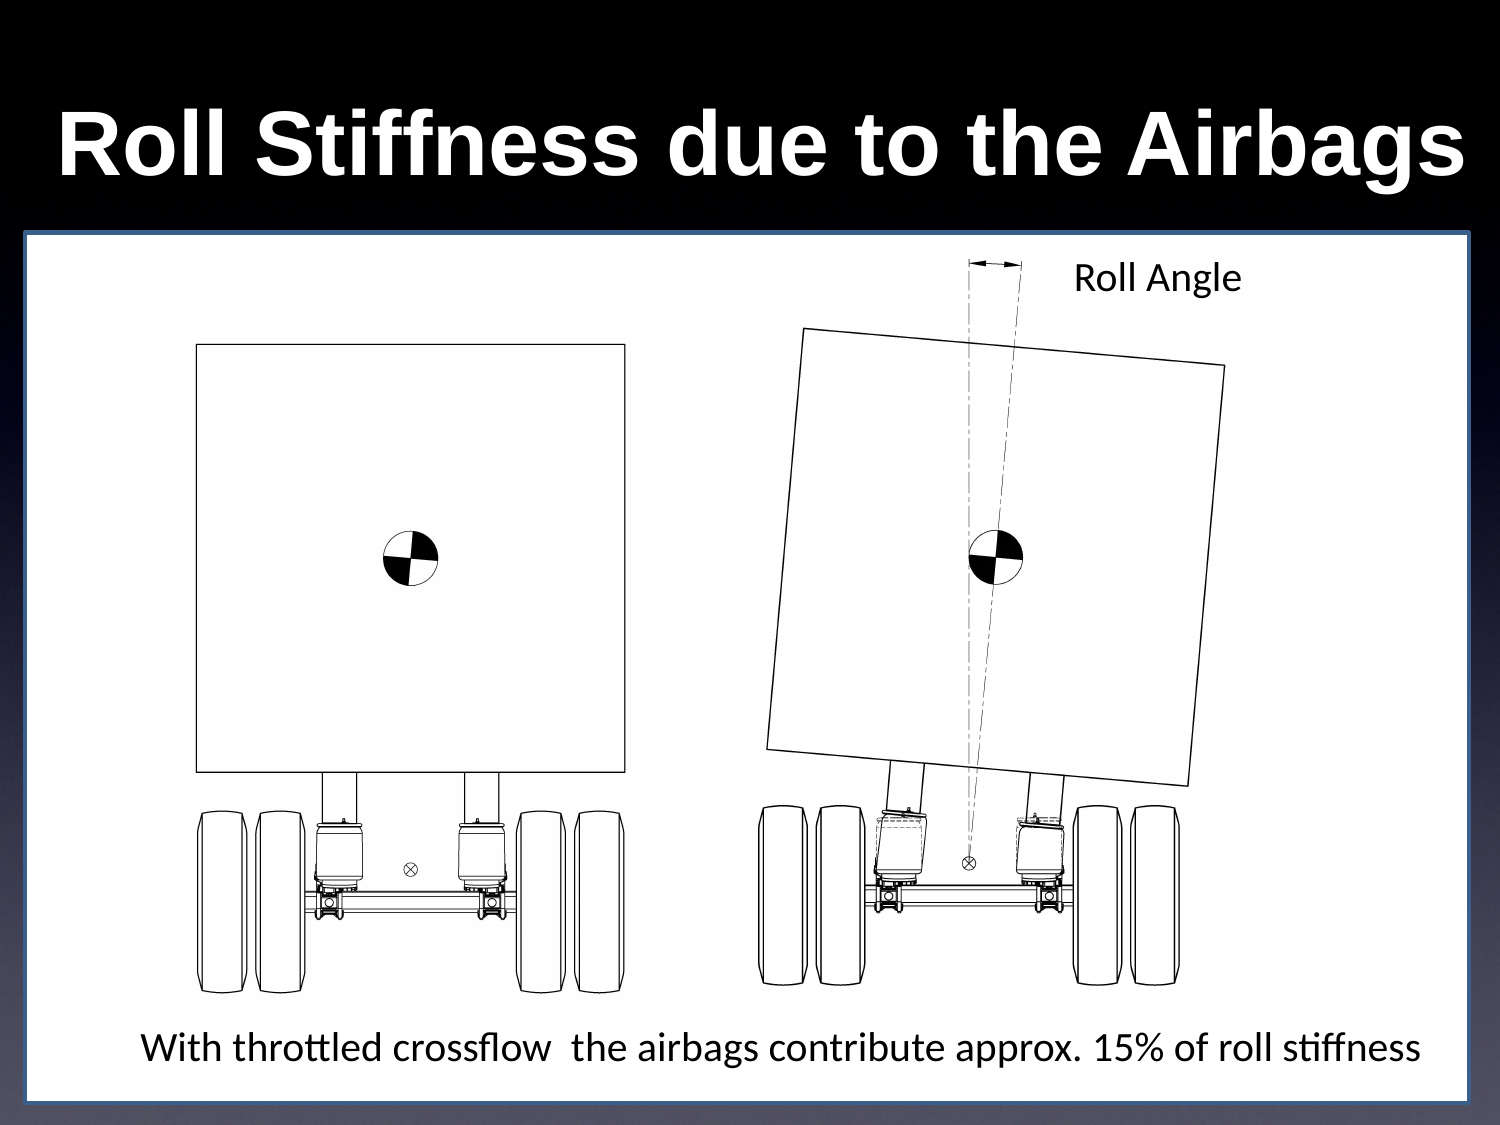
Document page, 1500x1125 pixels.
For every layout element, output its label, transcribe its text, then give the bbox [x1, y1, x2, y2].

picture [172, 330, 650, 1006]
picture [0, 0, 1500, 1125]
text_box [23, 230, 1471, 1105]
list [716, 242, 1262, 1013]
text_box With throttled crossflow the airbags contribute approx. 15% of roll stiffness [125, 1012, 1437, 1078]
title Roll Stiffness due to the Airbags [24, 44, 1500, 233]
